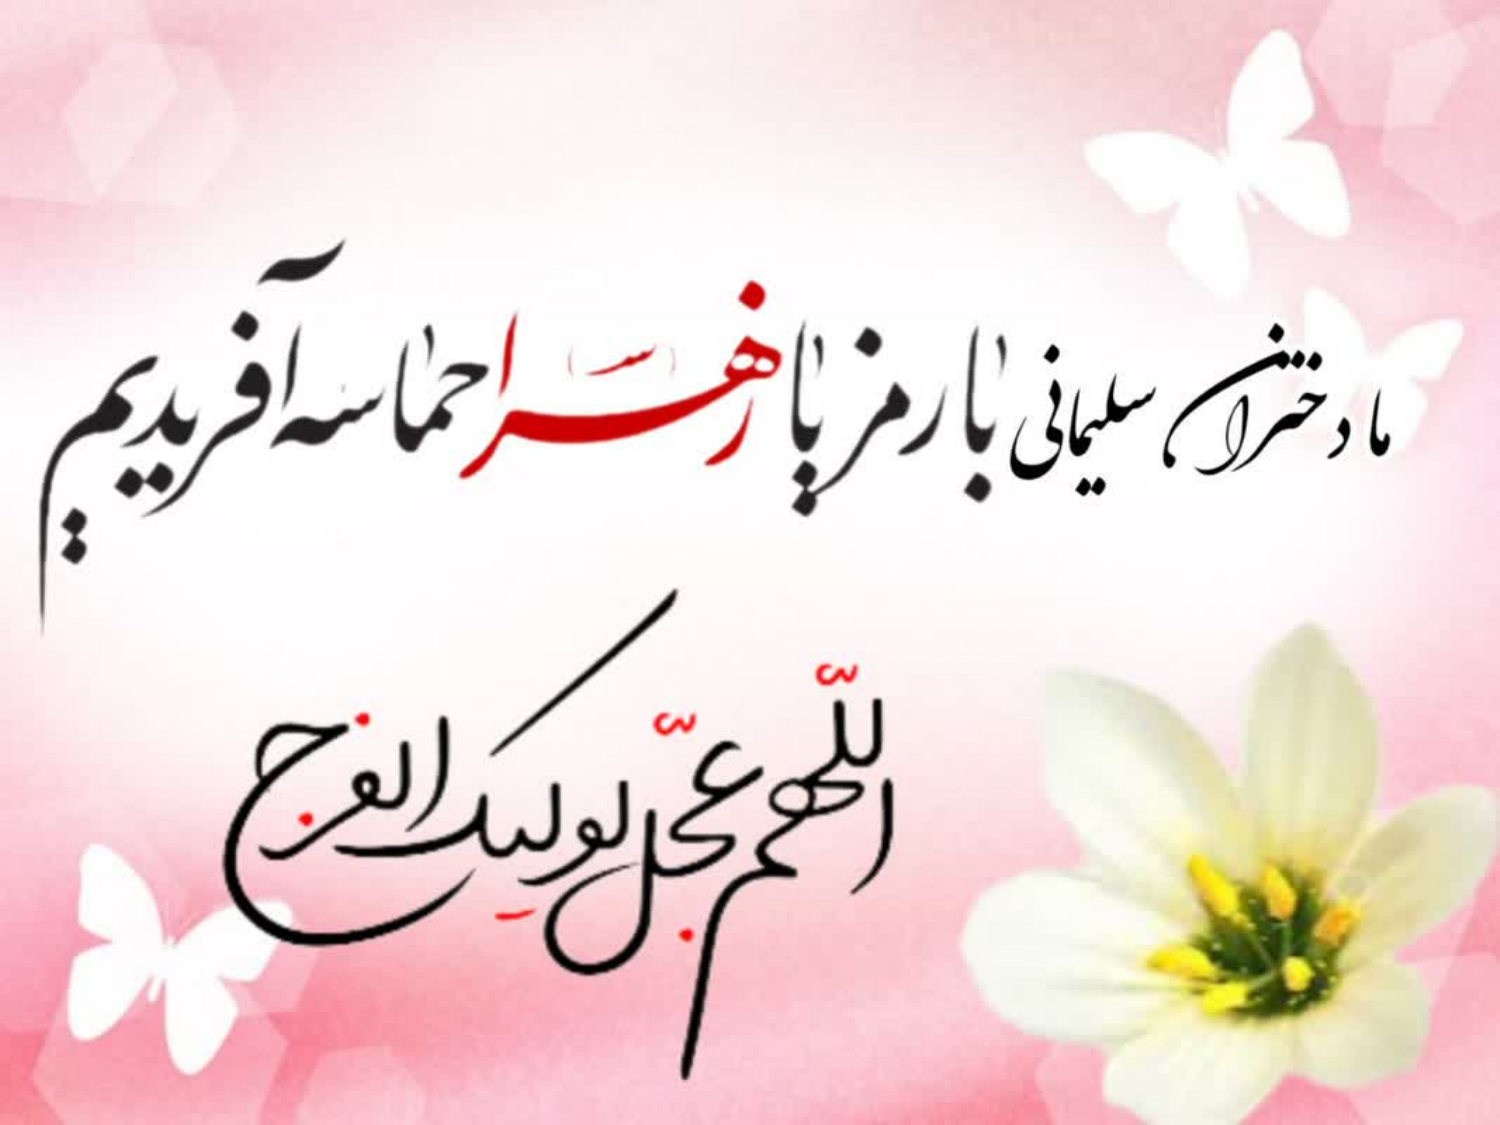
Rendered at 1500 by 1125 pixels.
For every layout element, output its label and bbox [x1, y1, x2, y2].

list [0, 0, 1500, 1125]
